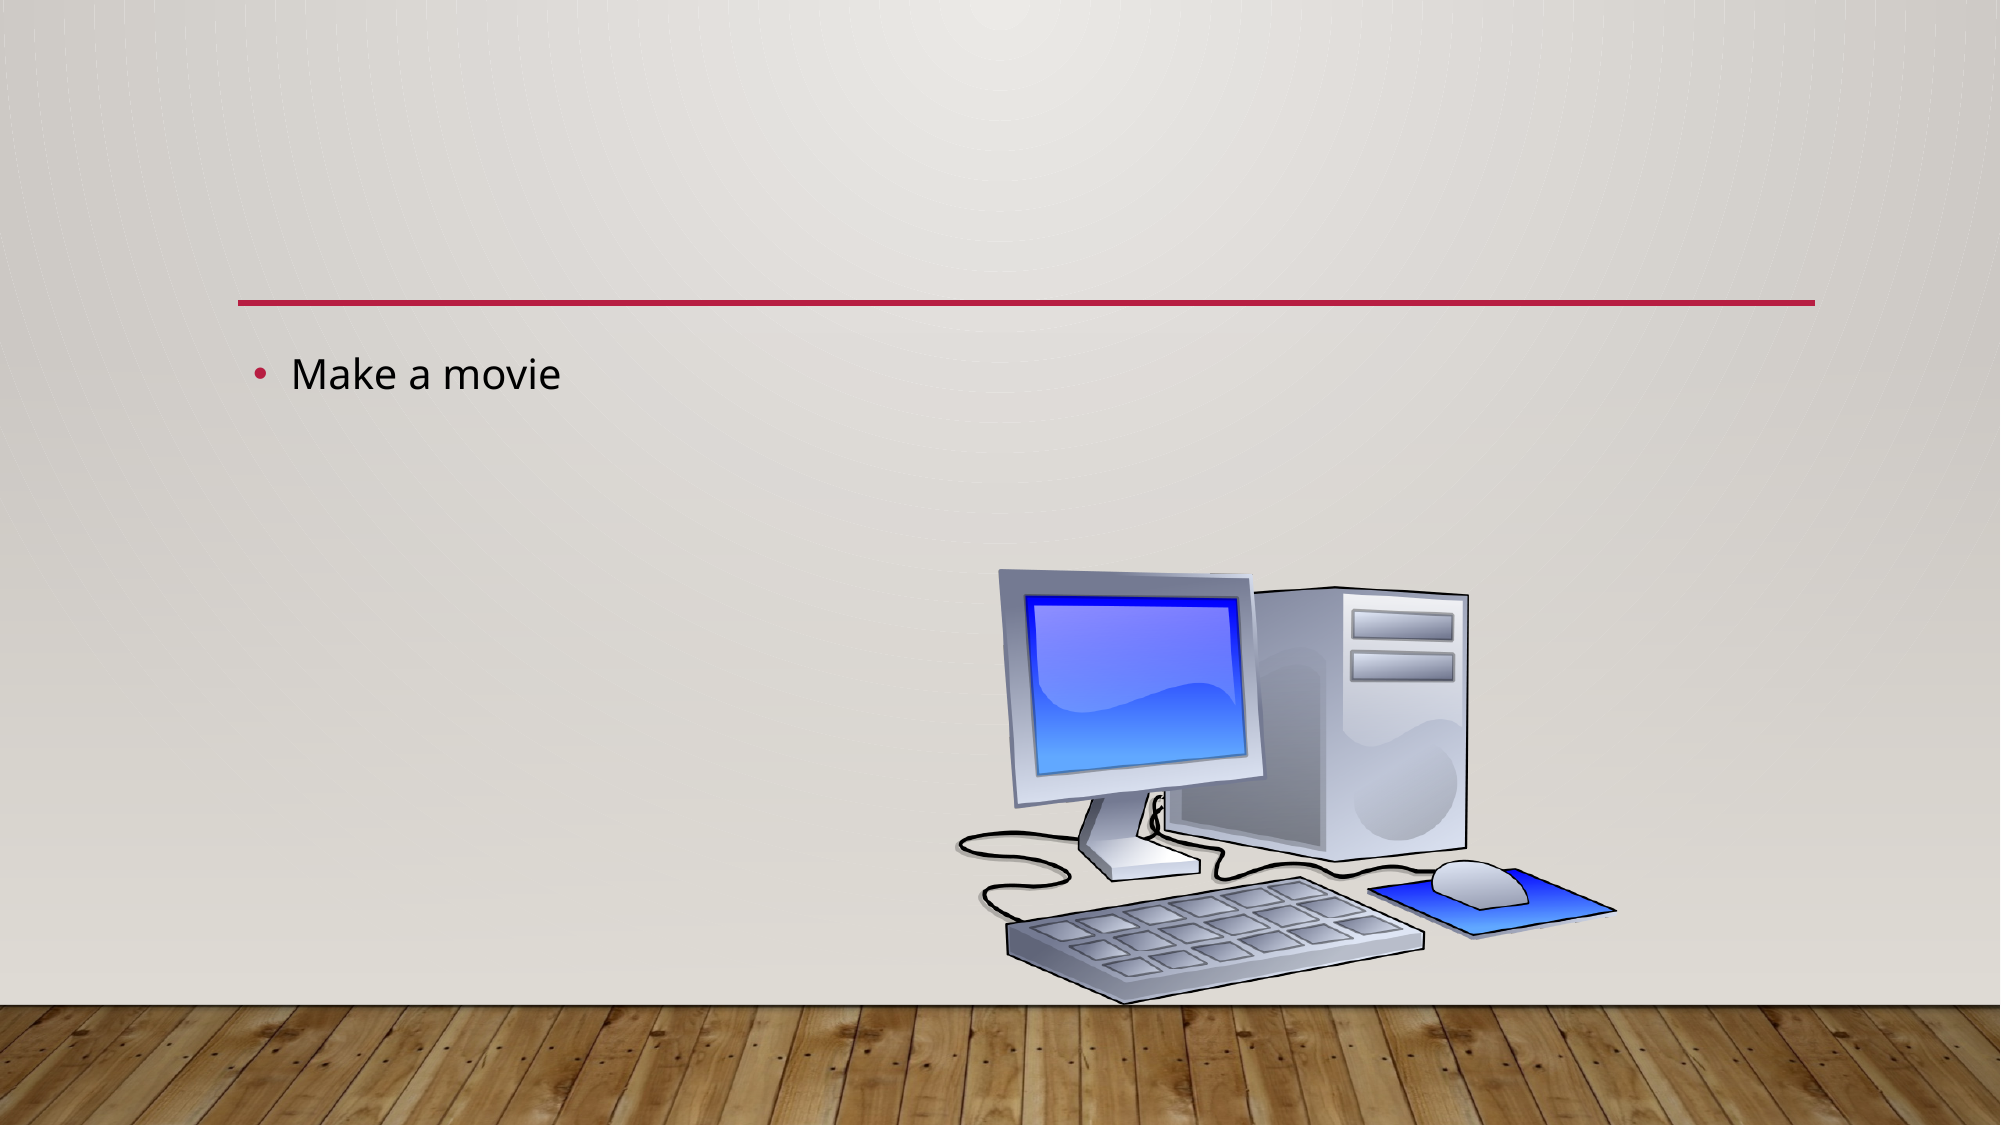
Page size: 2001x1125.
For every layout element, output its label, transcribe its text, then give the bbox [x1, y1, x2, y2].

picture [0, 524, 2000, 1125]
list Make a movie [238, 330, 1814, 897]
